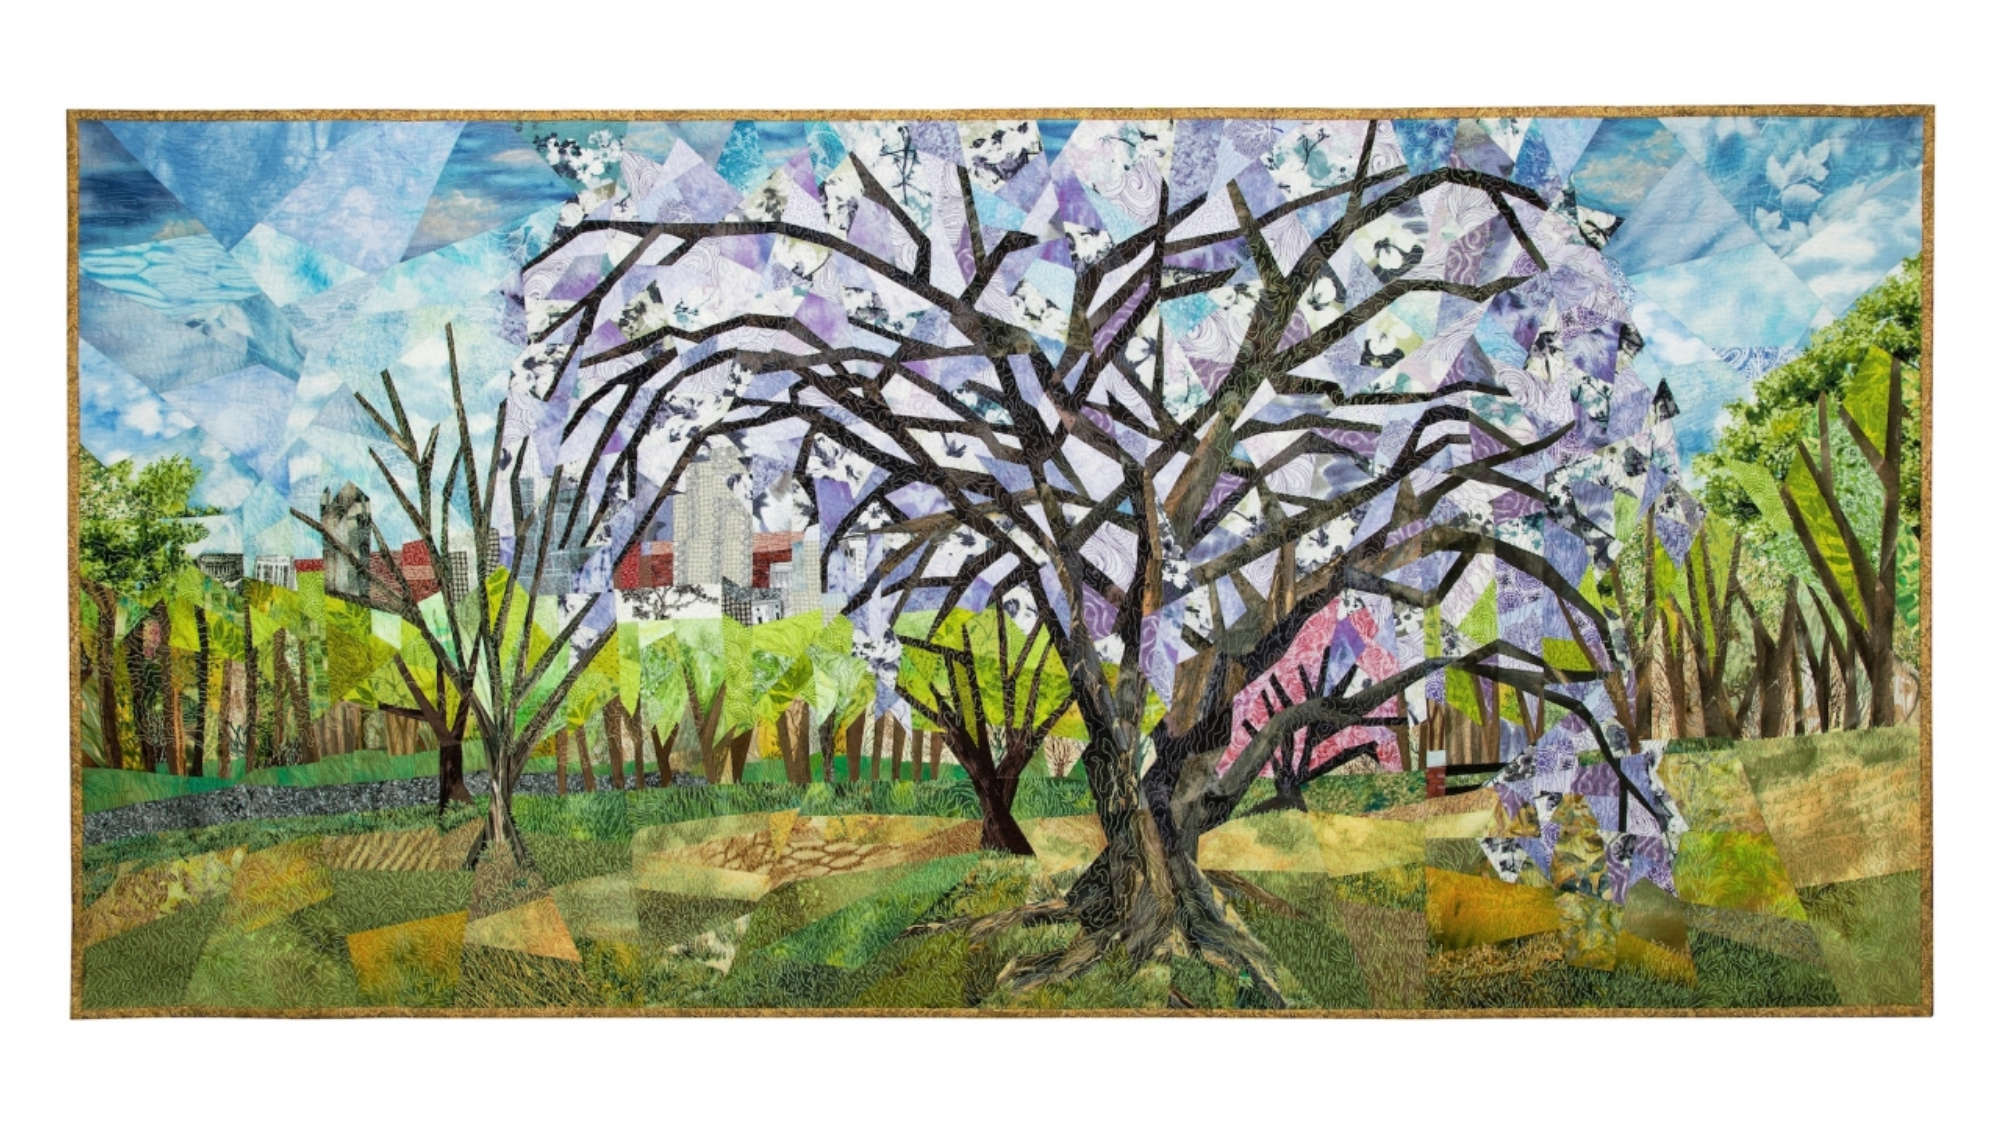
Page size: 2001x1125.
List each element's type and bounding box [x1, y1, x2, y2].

picture [62, 100, 1938, 1025]
